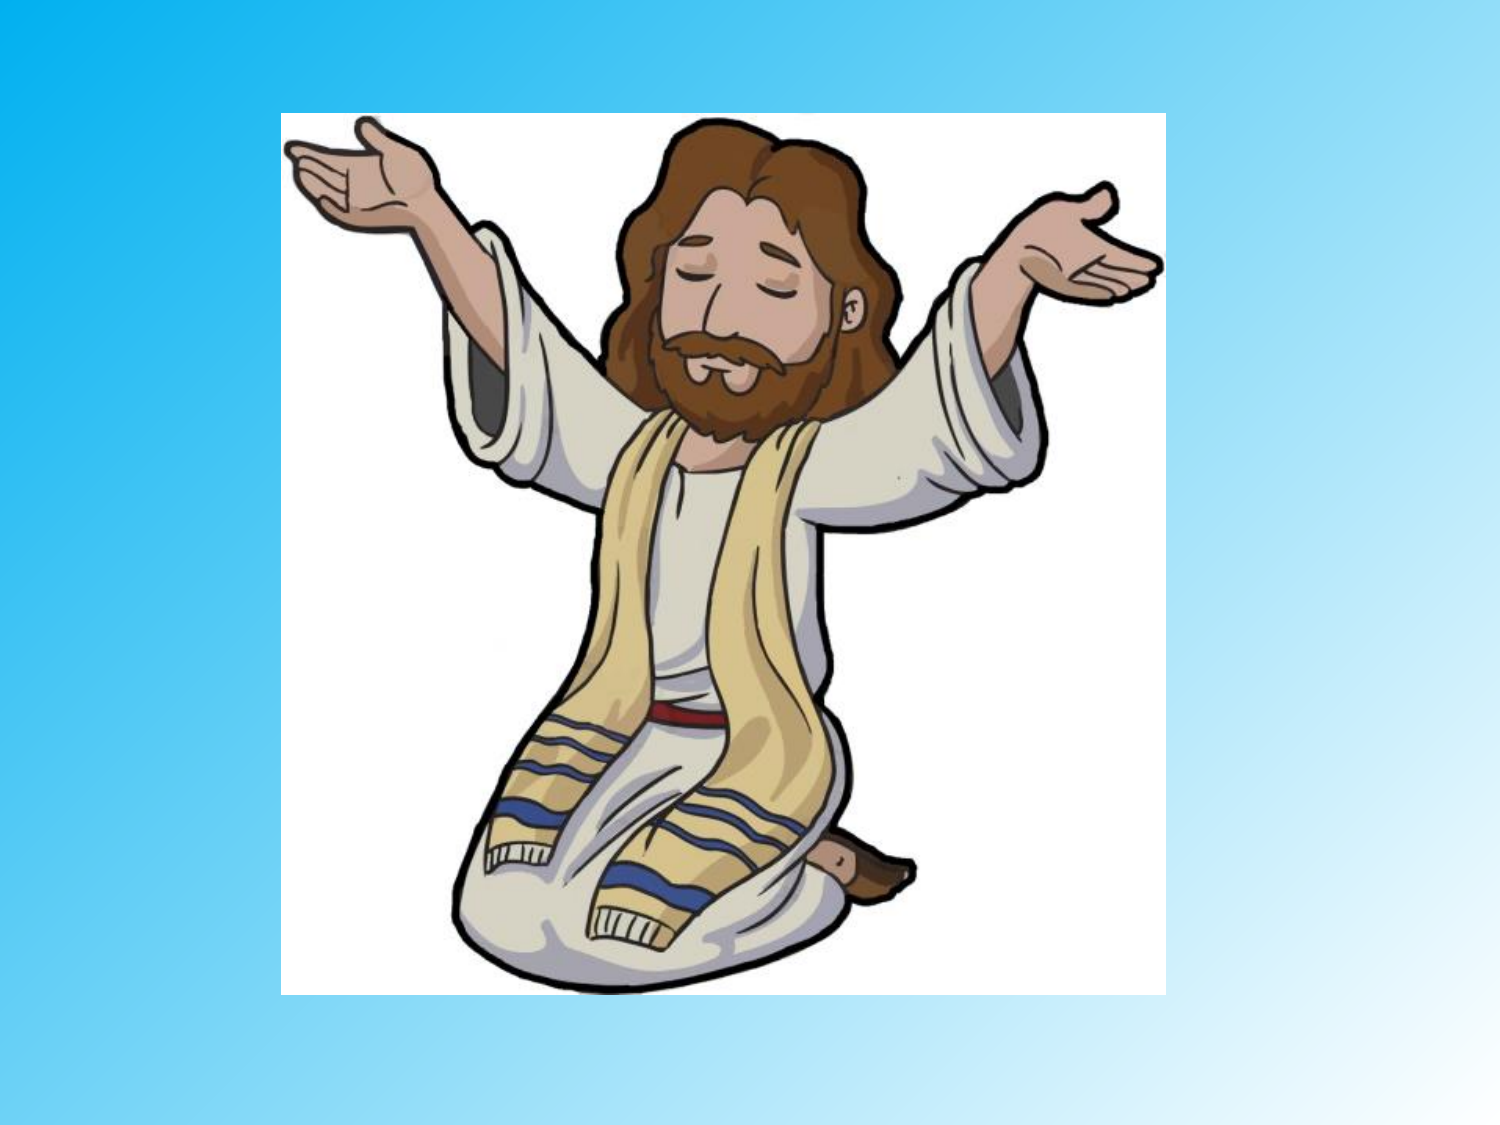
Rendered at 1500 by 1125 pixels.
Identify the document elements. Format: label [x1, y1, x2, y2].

picture [281, 113, 1167, 996]
